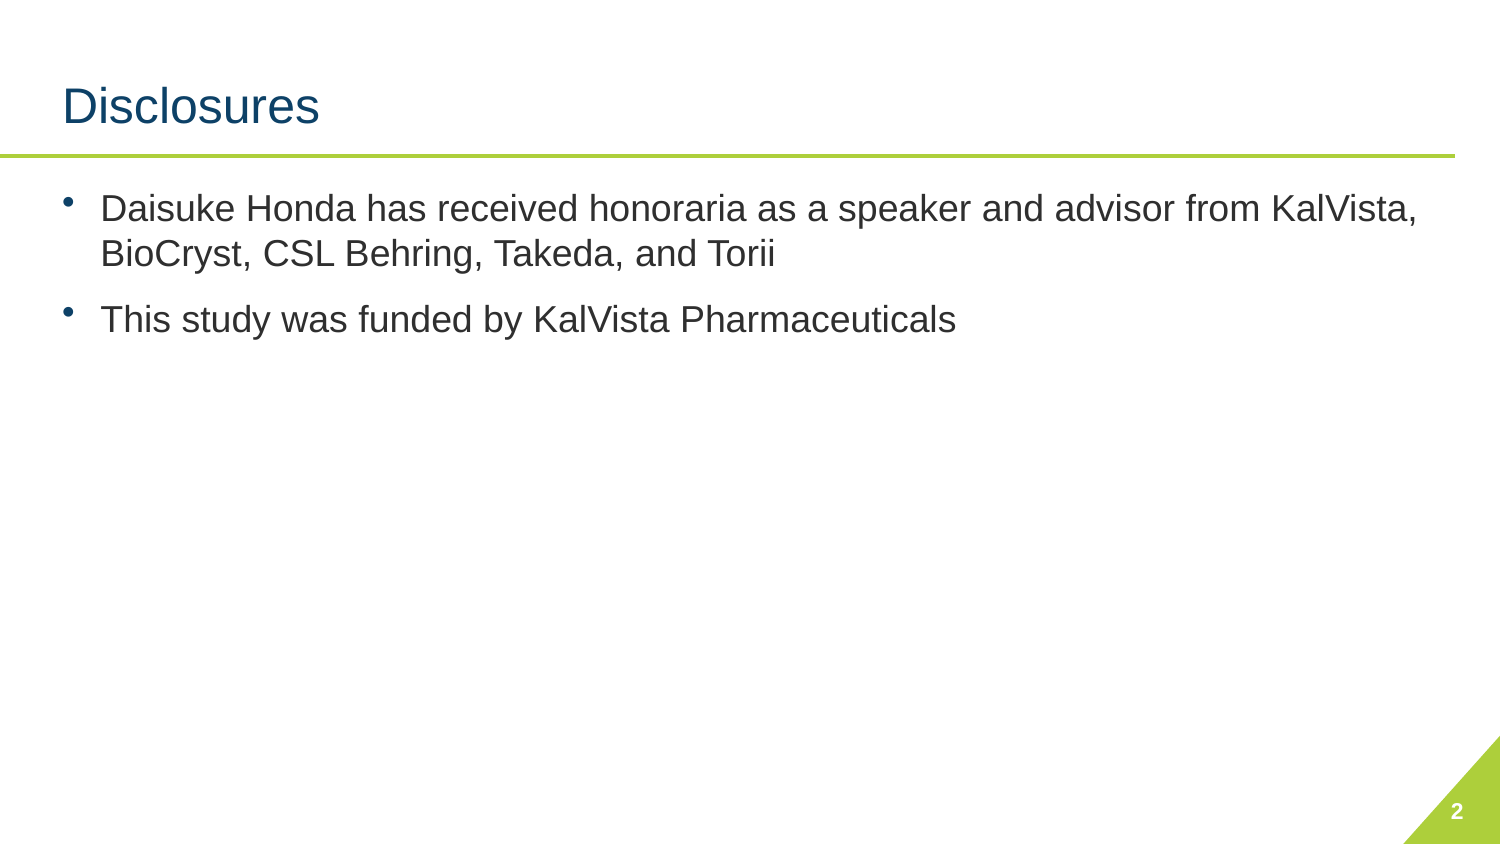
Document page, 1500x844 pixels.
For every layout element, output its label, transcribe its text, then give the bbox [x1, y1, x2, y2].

list Daisuke Honda has received honoraria as a speaker and advisor from KalVista, BioCryst, CSL Behring, Takeda, and Torii This study was funded by KalVista Pharmaceuticals [46, 175, 1455, 799]
slide_number 2 [1420, 787, 1495, 833]
title Disclosures [46, 29, 1455, 142]
